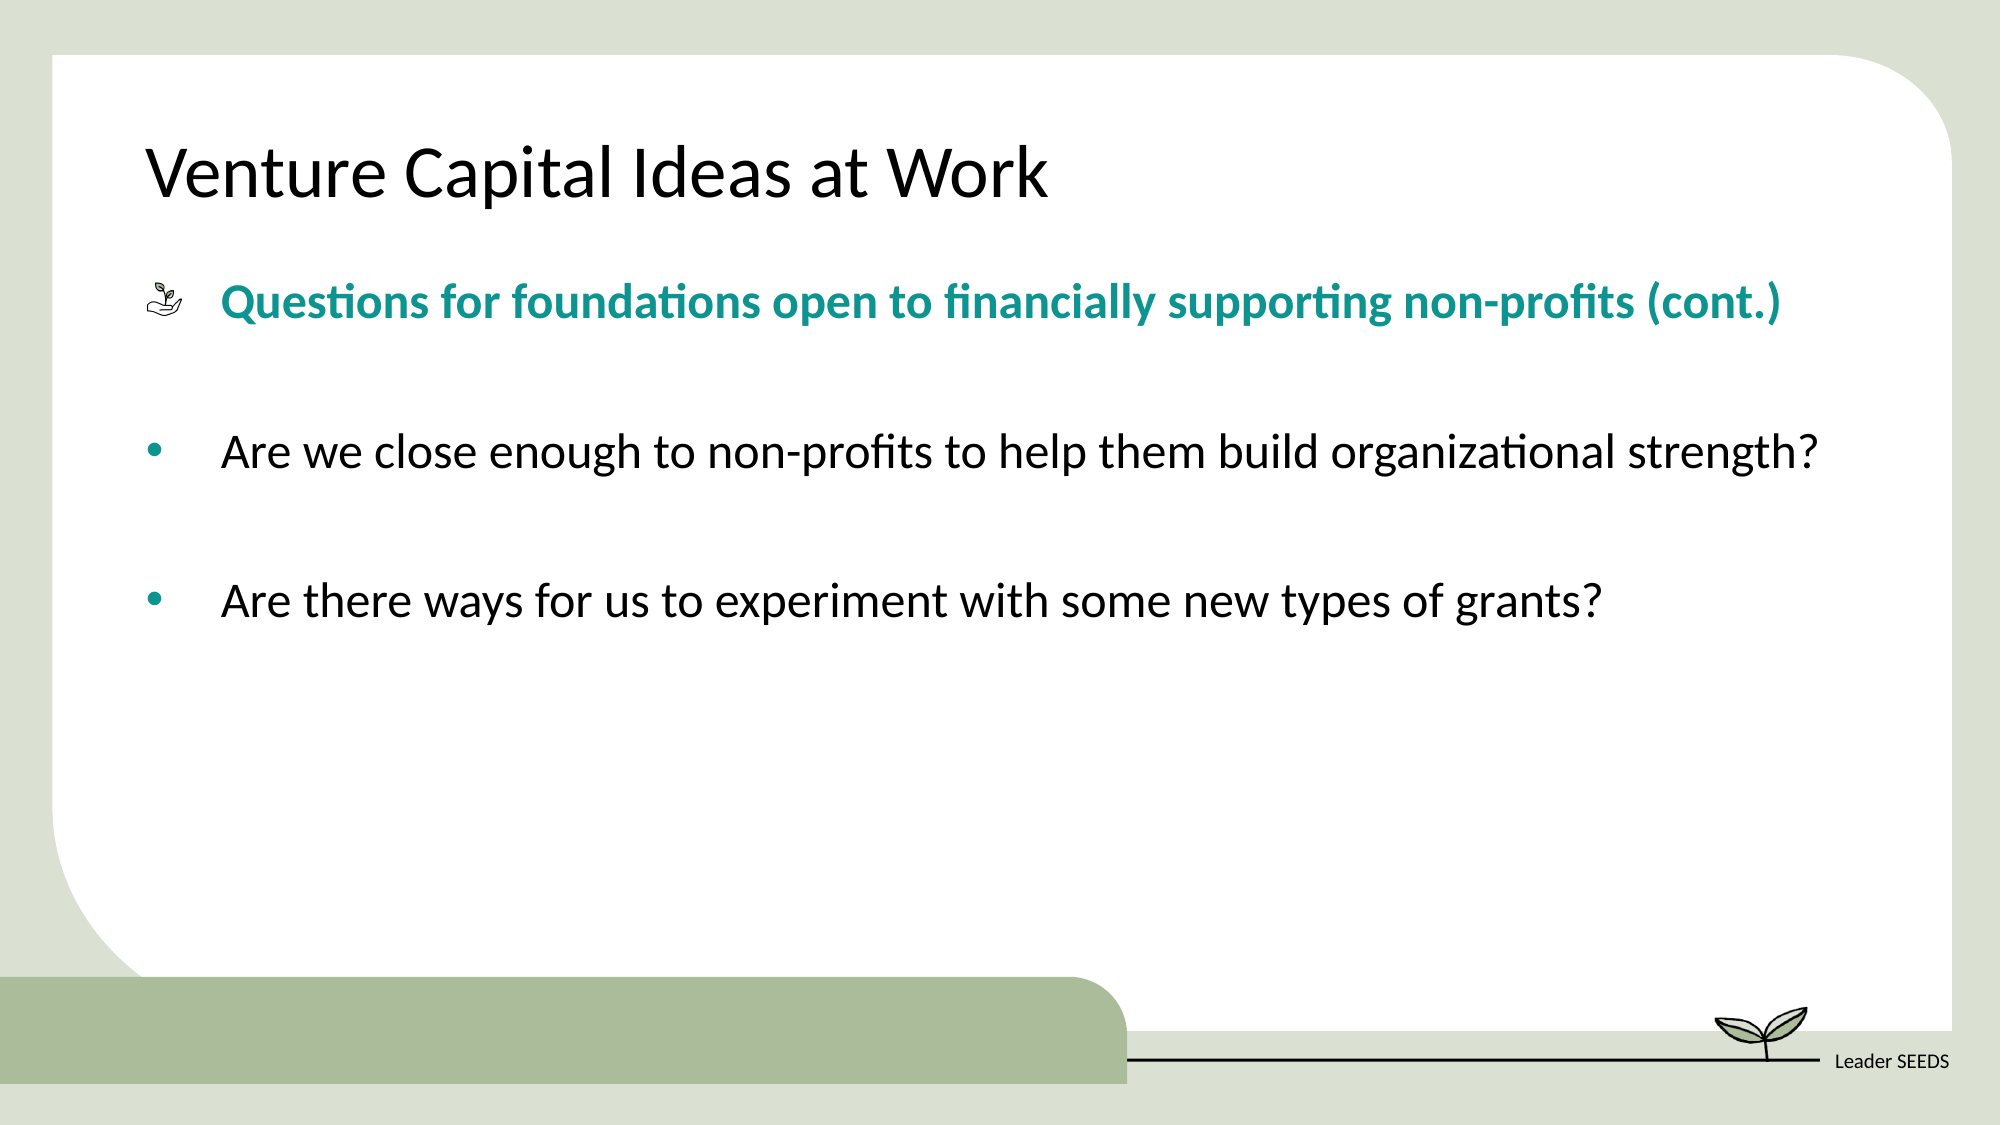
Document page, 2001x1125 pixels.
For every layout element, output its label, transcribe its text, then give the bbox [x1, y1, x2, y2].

text_box Questions for foundations open to financially supporting non-profits (cont.) Are we close enough to non-profits to help them build organizational strength? Are there ways for us to experiment with some new types of grants? [130, 267, 1853, 786]
picture [145, 281, 184, 317]
list Venture Capital Ideas at Work [130, 124, 1869, 260]
